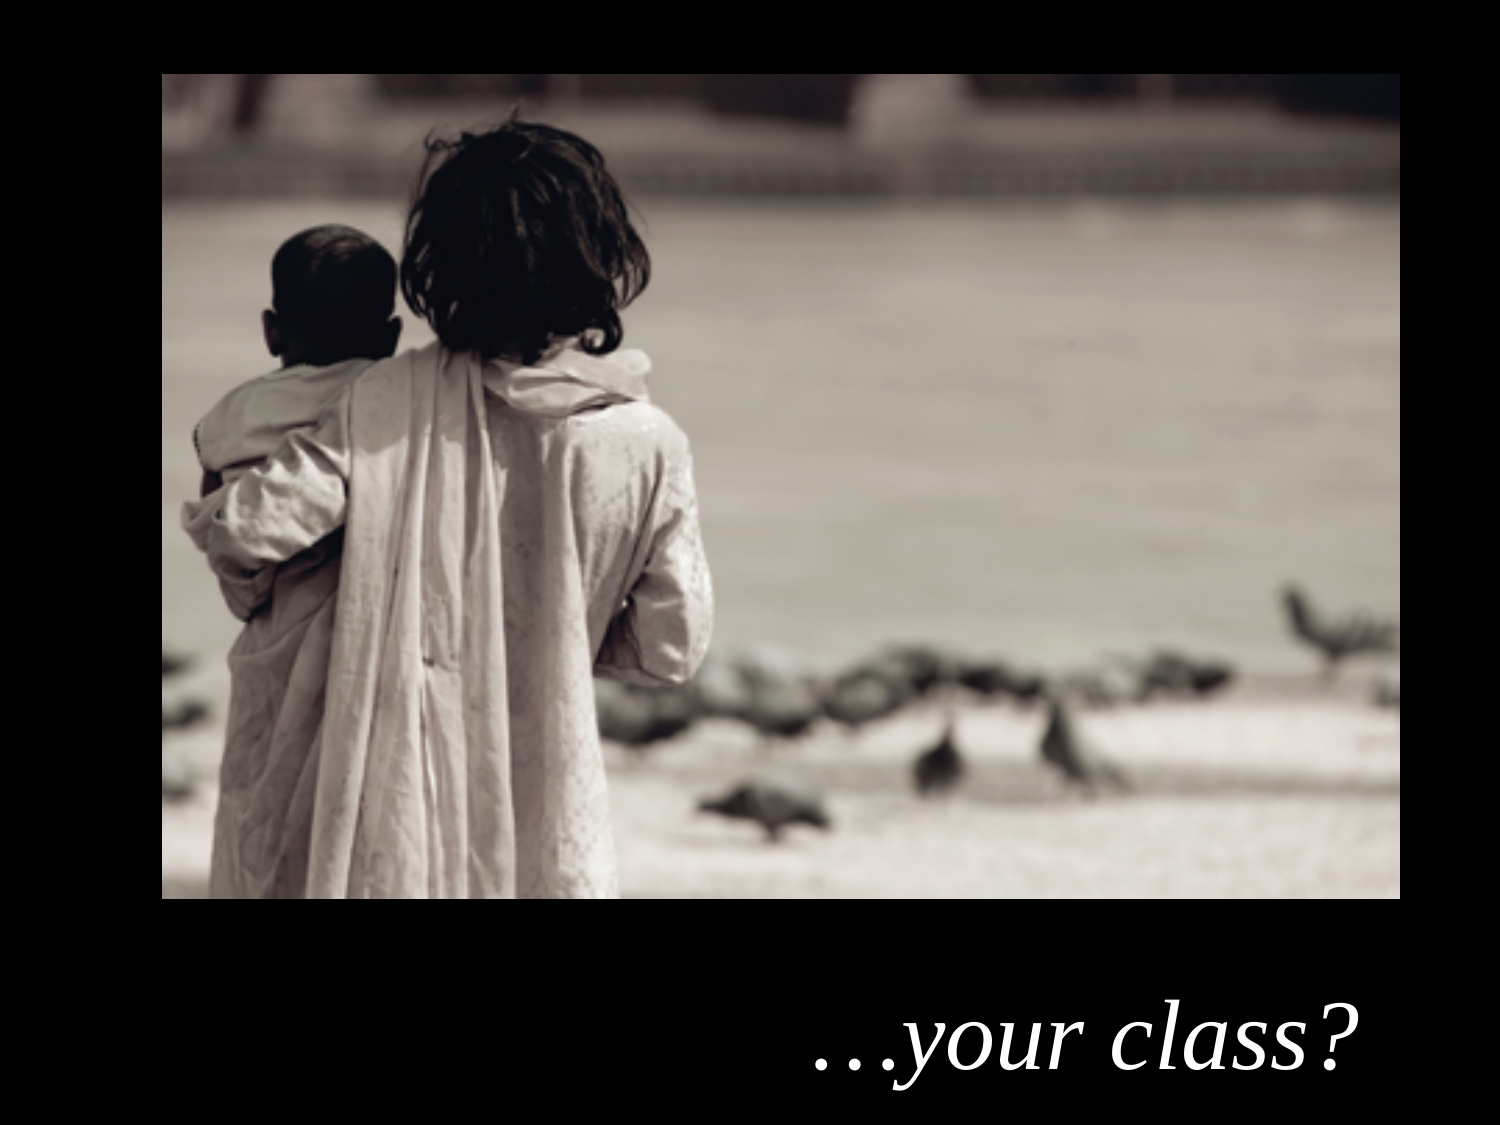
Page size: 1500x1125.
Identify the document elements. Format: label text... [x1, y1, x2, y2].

text_box …your class? [162, 962, 1375, 1098]
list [162, 74, 1401, 899]
